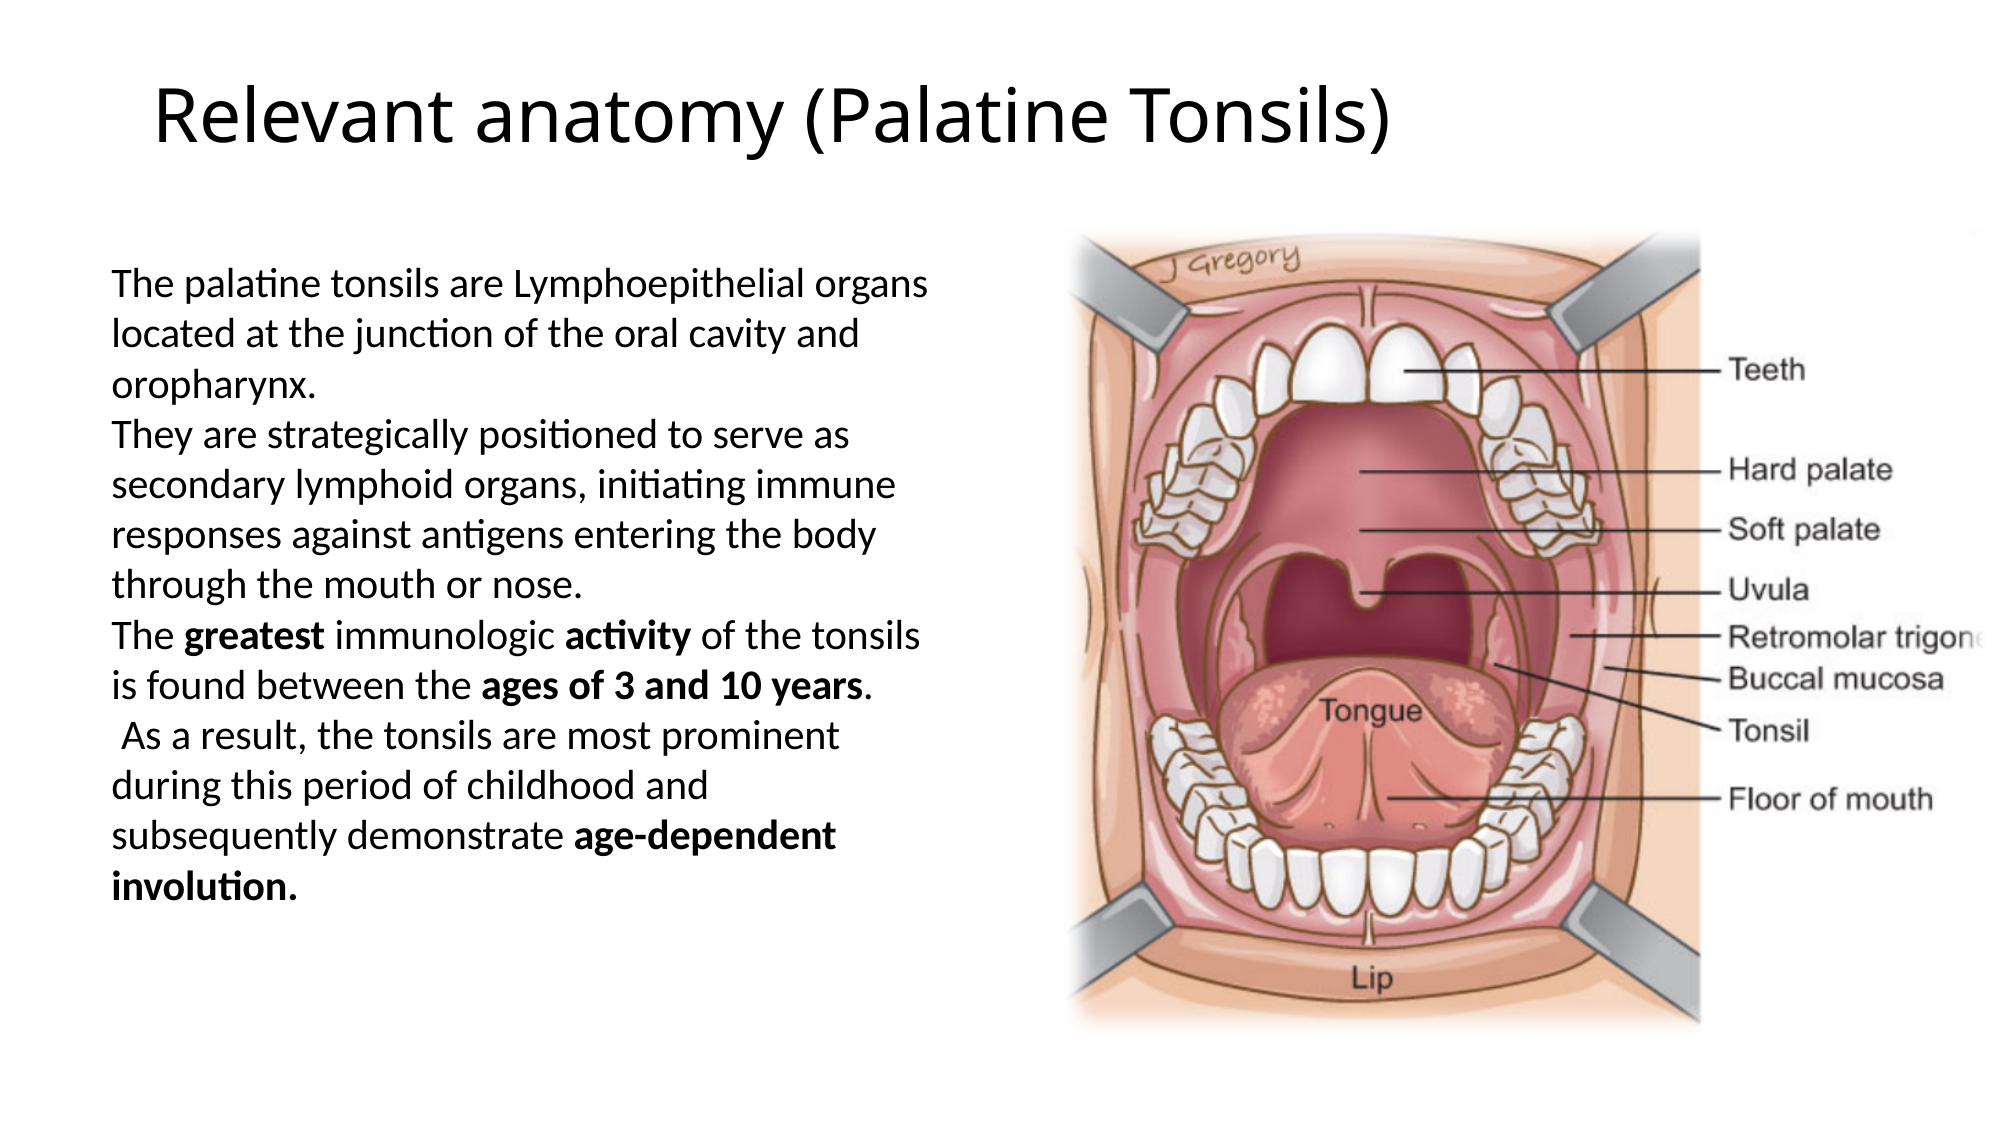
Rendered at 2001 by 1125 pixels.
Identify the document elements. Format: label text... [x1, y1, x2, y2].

picture [1063, 227, 1987, 1036]
list The palatine tonsils are Lymphoepithelial organs located at the junction of the oral cavity and oropharynx. They are strategically positioned to serve as secondary lymphoid organs, initiating immune responses against antigens entering the body through the mouth or nose. The greatest immunologic activity of the tonsils is found between the ages of 3 and 10 years. As a result, the tonsils are most prominent during this period of childhood and subsequently demonstrate age-dependent involution. [96, 248, 947, 963]
title Relevant anatomy (Palatine Tonsils) [137, 9, 1863, 228]
